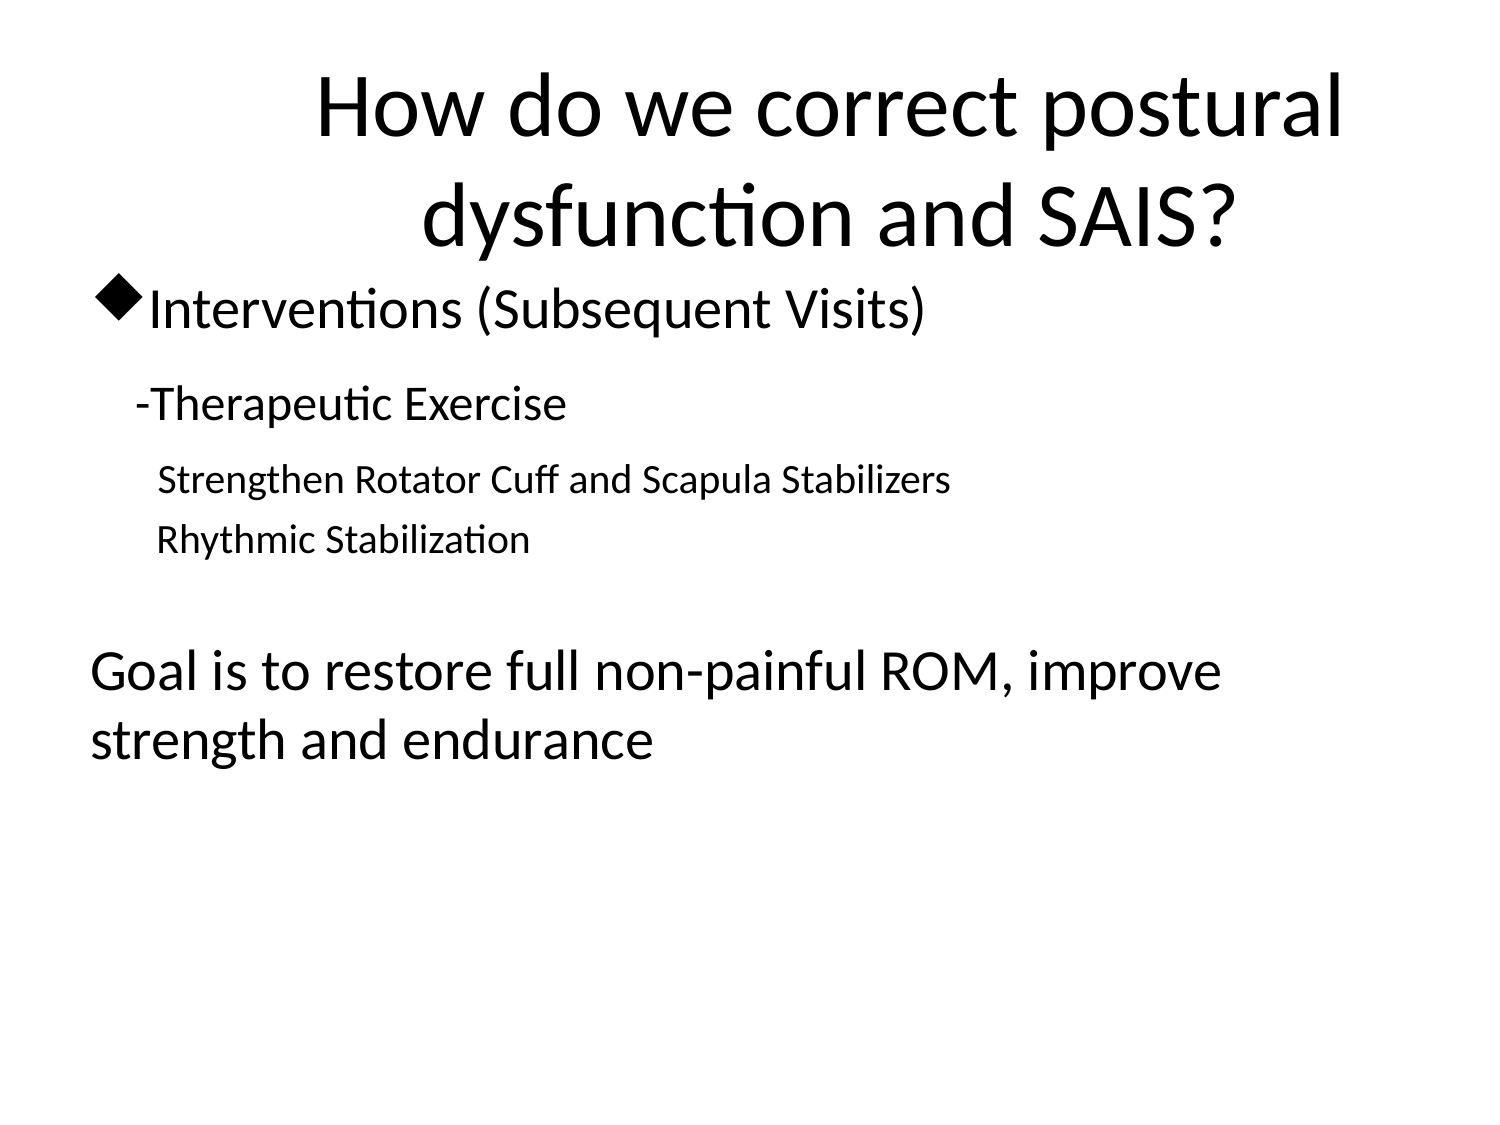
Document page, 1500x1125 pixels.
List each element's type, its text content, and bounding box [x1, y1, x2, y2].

list Interventions (Subsequent Visits) -Therapeutic Exercise Strengthen Rotator Cuff and Scapula Stabilizers Rhythmic Stabilization Goal is to restore full non-painful ROM, improve strength and endurance [75, 262, 1425, 1005]
title How do we correct postural dysfunction and SAIS? [174, 35, 1488, 275]
